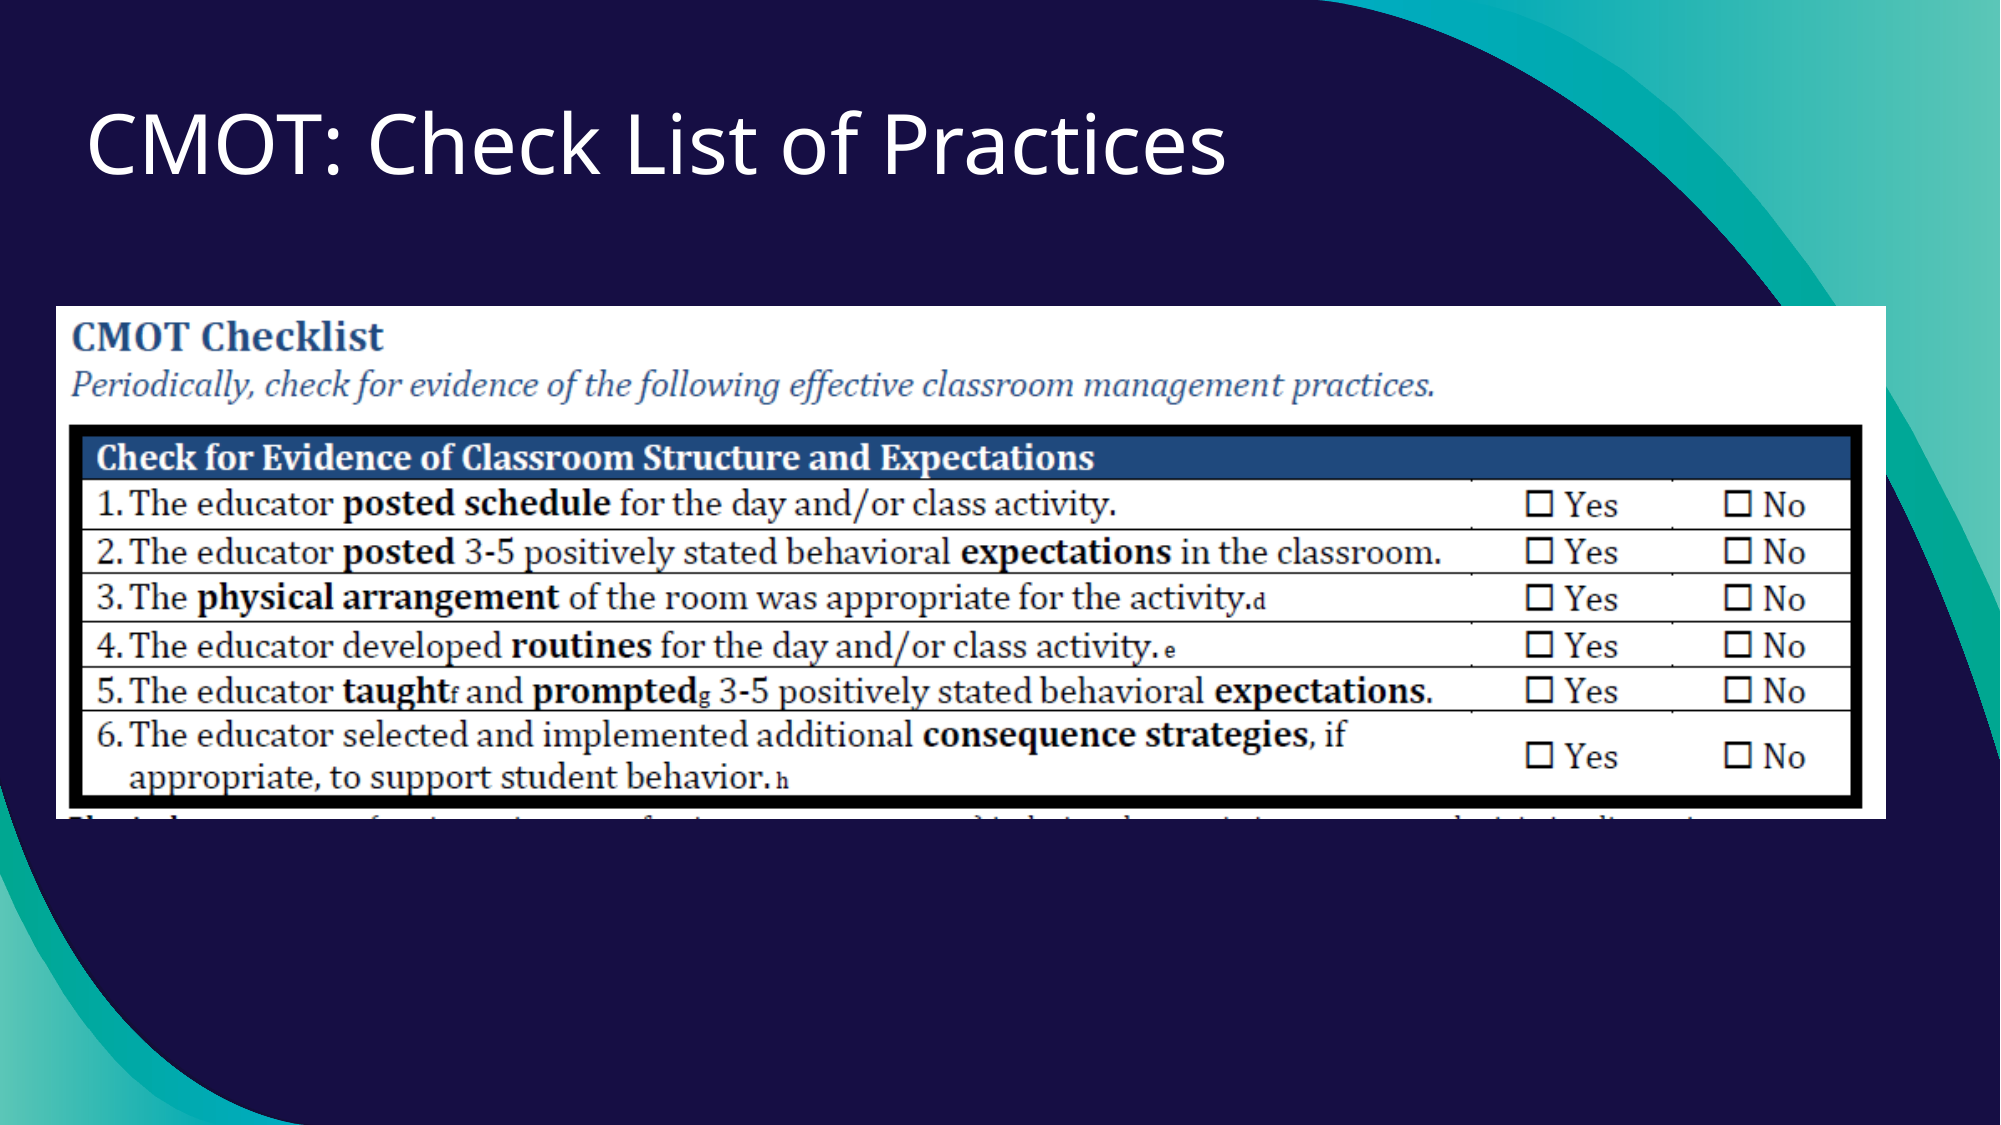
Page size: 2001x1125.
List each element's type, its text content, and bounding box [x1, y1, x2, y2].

picture [56, 306, 1886, 819]
title CMOT: Check List of Practices [70, 76, 2000, 216]
